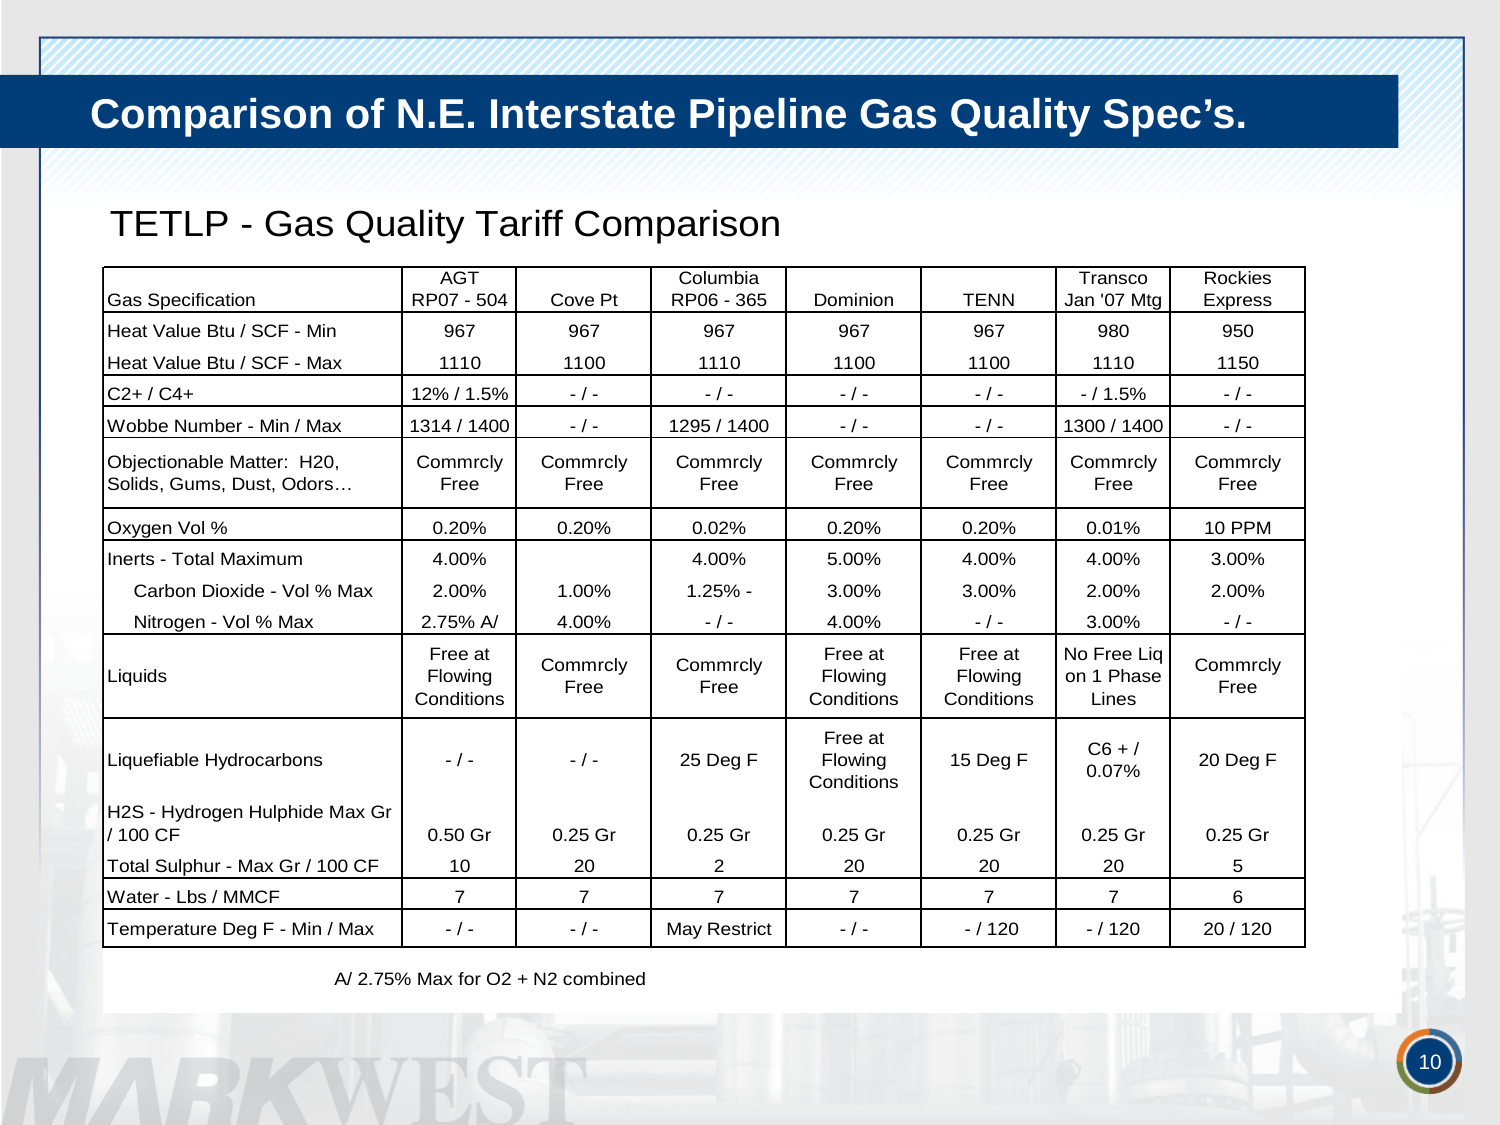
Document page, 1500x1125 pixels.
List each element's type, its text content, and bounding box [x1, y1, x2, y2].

slide_number 10 [1411, 1048, 1449, 1079]
picture [0, 0, 1500, 1125]
title Comparison of N.E. Interstate Pipeline Gas Quality Spec’s. [0, 74, 1400, 150]
